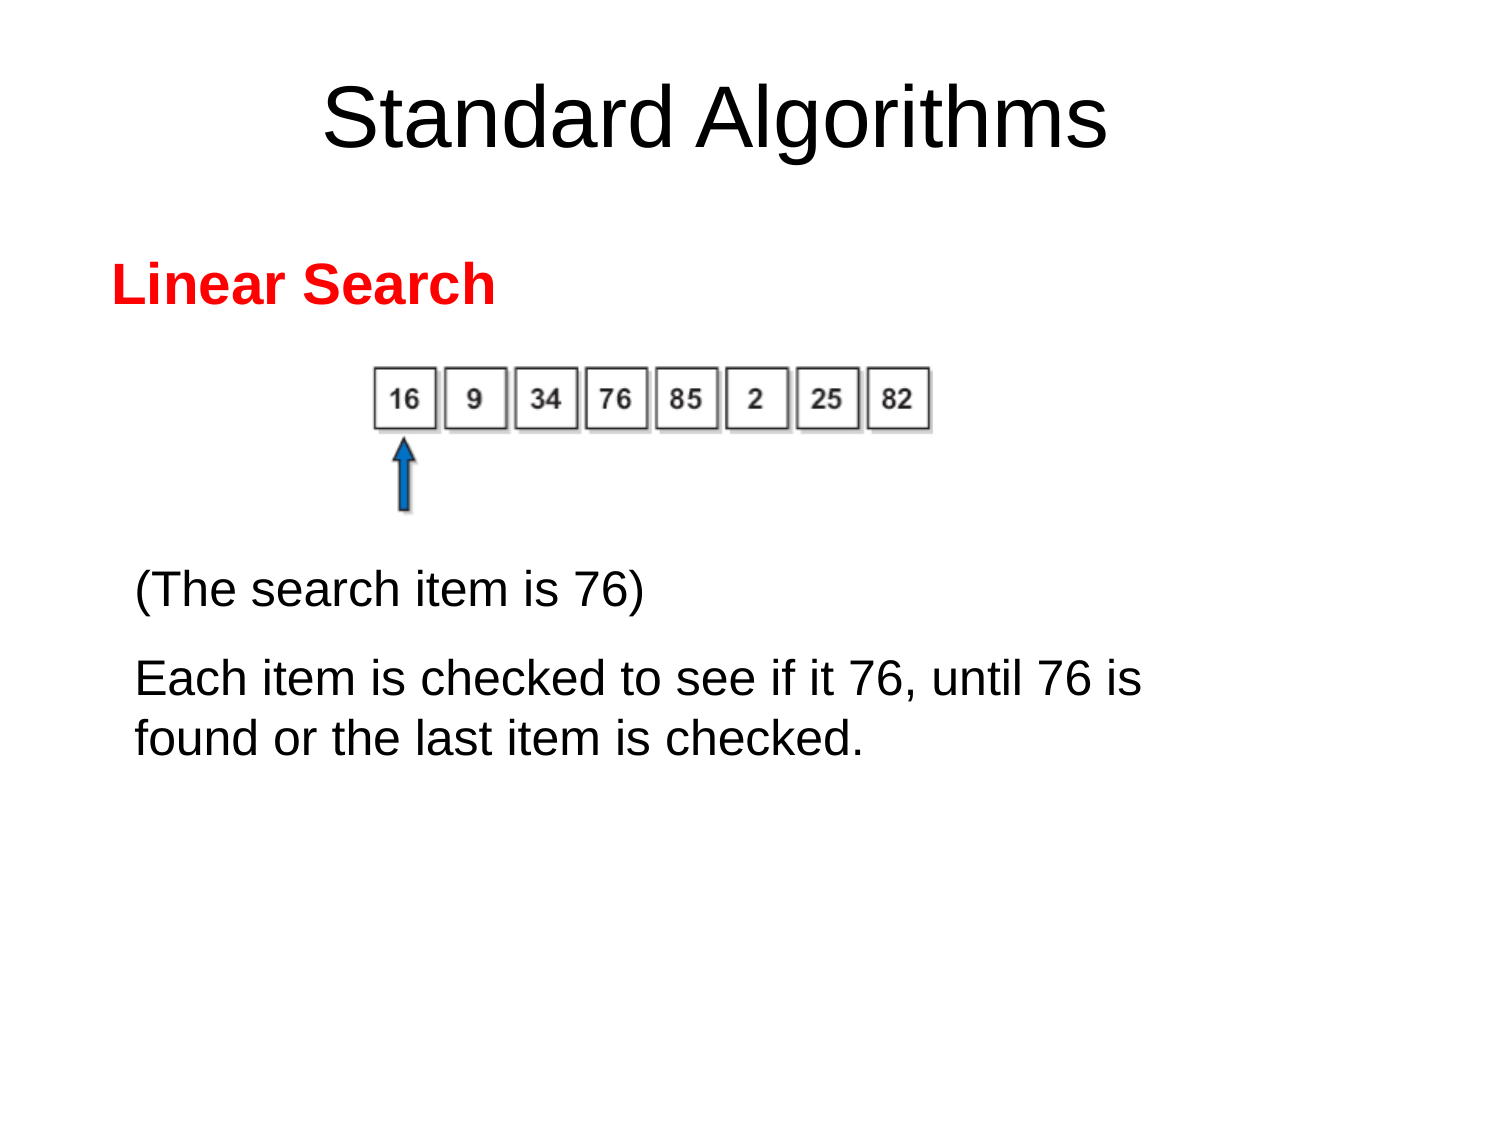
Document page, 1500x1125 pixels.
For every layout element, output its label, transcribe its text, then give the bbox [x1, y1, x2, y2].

list Linear Search [81, 245, 1383, 347]
picture [354, 354, 933, 516]
text_box (The search item is 76) Each item is checked to see if it 76, until 76 is found or the last item is checked. [126, 549, 1235, 774]
title Standard Algorithms [31, 36, 1400, 188]
